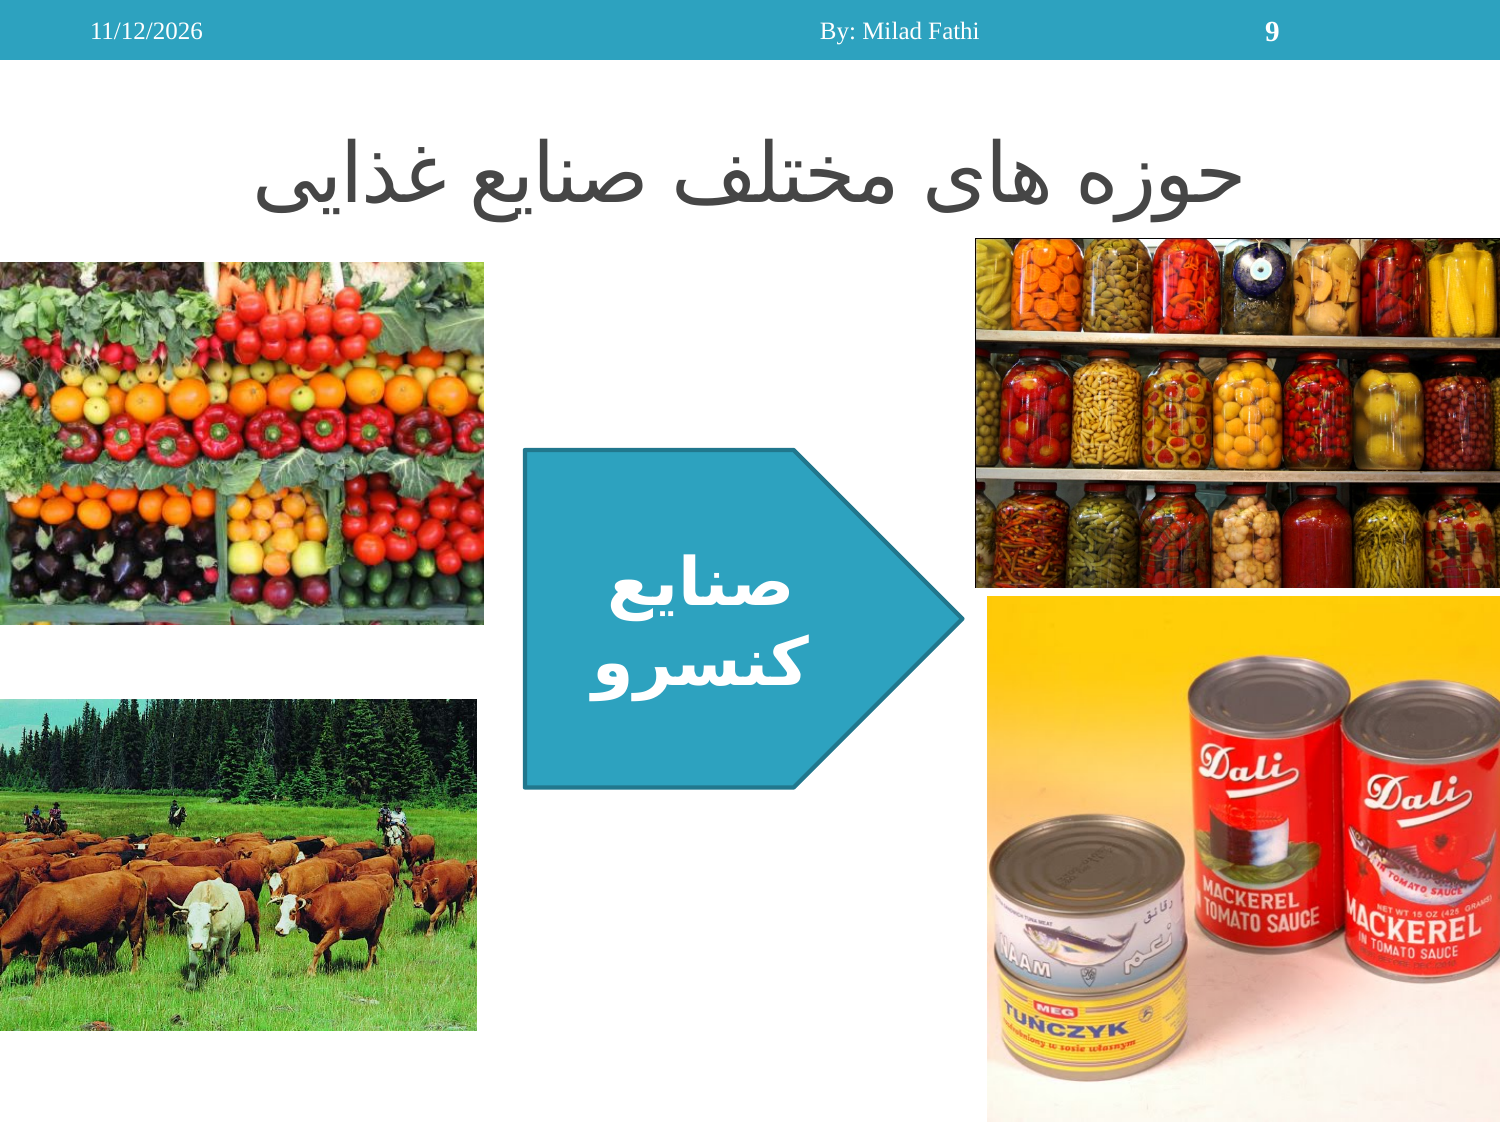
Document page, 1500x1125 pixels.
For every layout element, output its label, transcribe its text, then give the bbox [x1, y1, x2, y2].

title حوزه های مختلف صنایع غذایی [75, 87, 1425, 250]
picture [987, 596, 1500, 1122]
picture [0, 262, 484, 626]
picture [974, 238, 1500, 588]
picture [0, 699, 477, 1032]
footer By: Milad Fathi [562, 3, 1238, 57]
slide_number 9 [1250, 3, 1425, 57]
text_box صنایع کنسرو [522, 447, 965, 790]
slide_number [75, 3, 550, 57]
